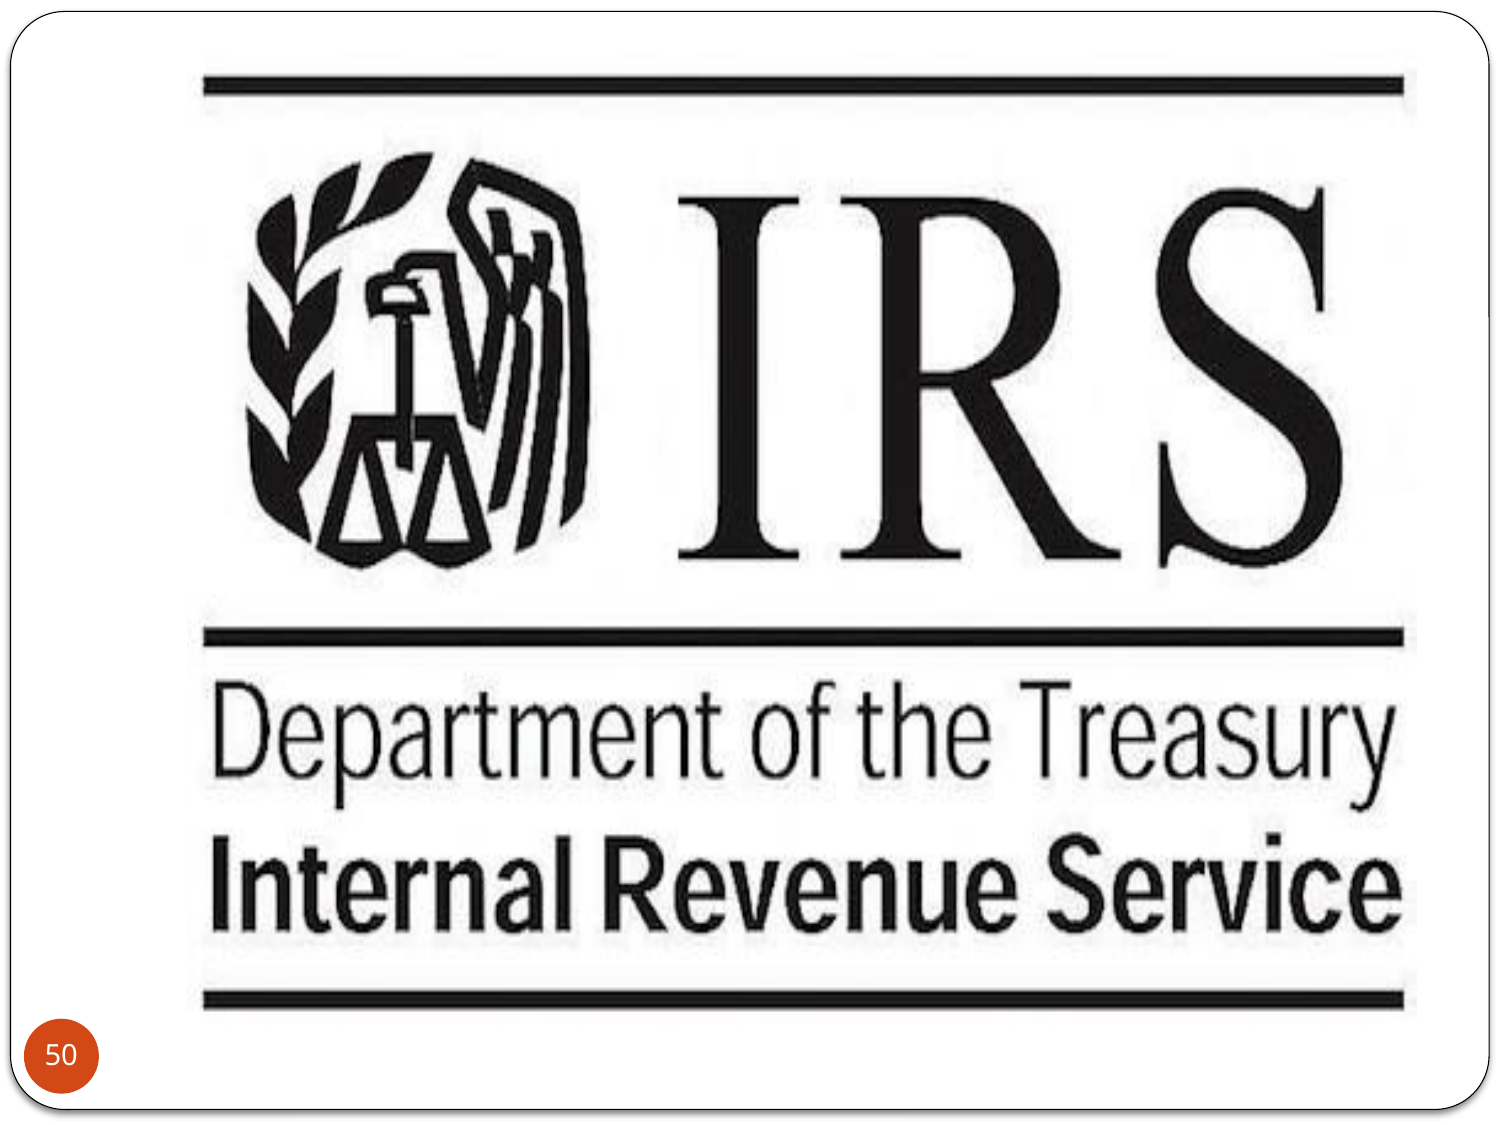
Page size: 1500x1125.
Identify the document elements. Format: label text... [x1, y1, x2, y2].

slide_number 50 [23, 1018, 99, 1094]
picture [187, 49, 1417, 1026]
